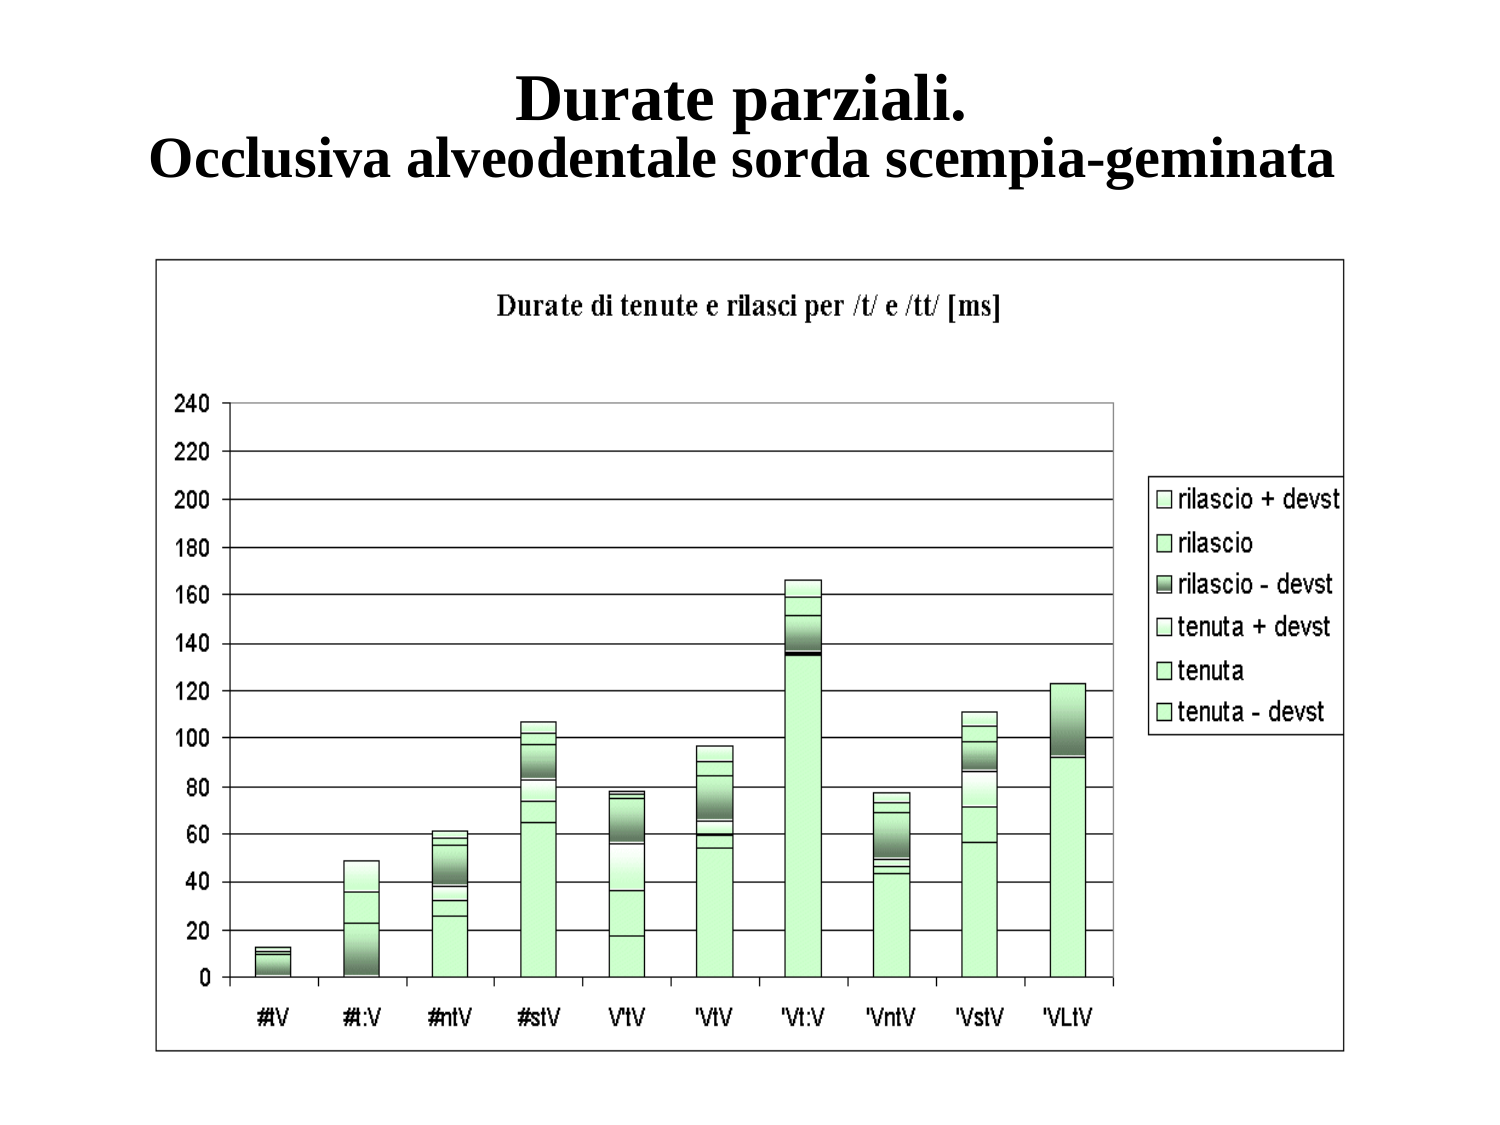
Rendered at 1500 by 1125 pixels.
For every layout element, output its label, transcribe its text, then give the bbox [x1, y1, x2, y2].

title Durate parziali. Occlusiva alveodentale sorda scempia-geminata [53, 113, 1448, 197]
picture [152, 255, 1348, 1057]
